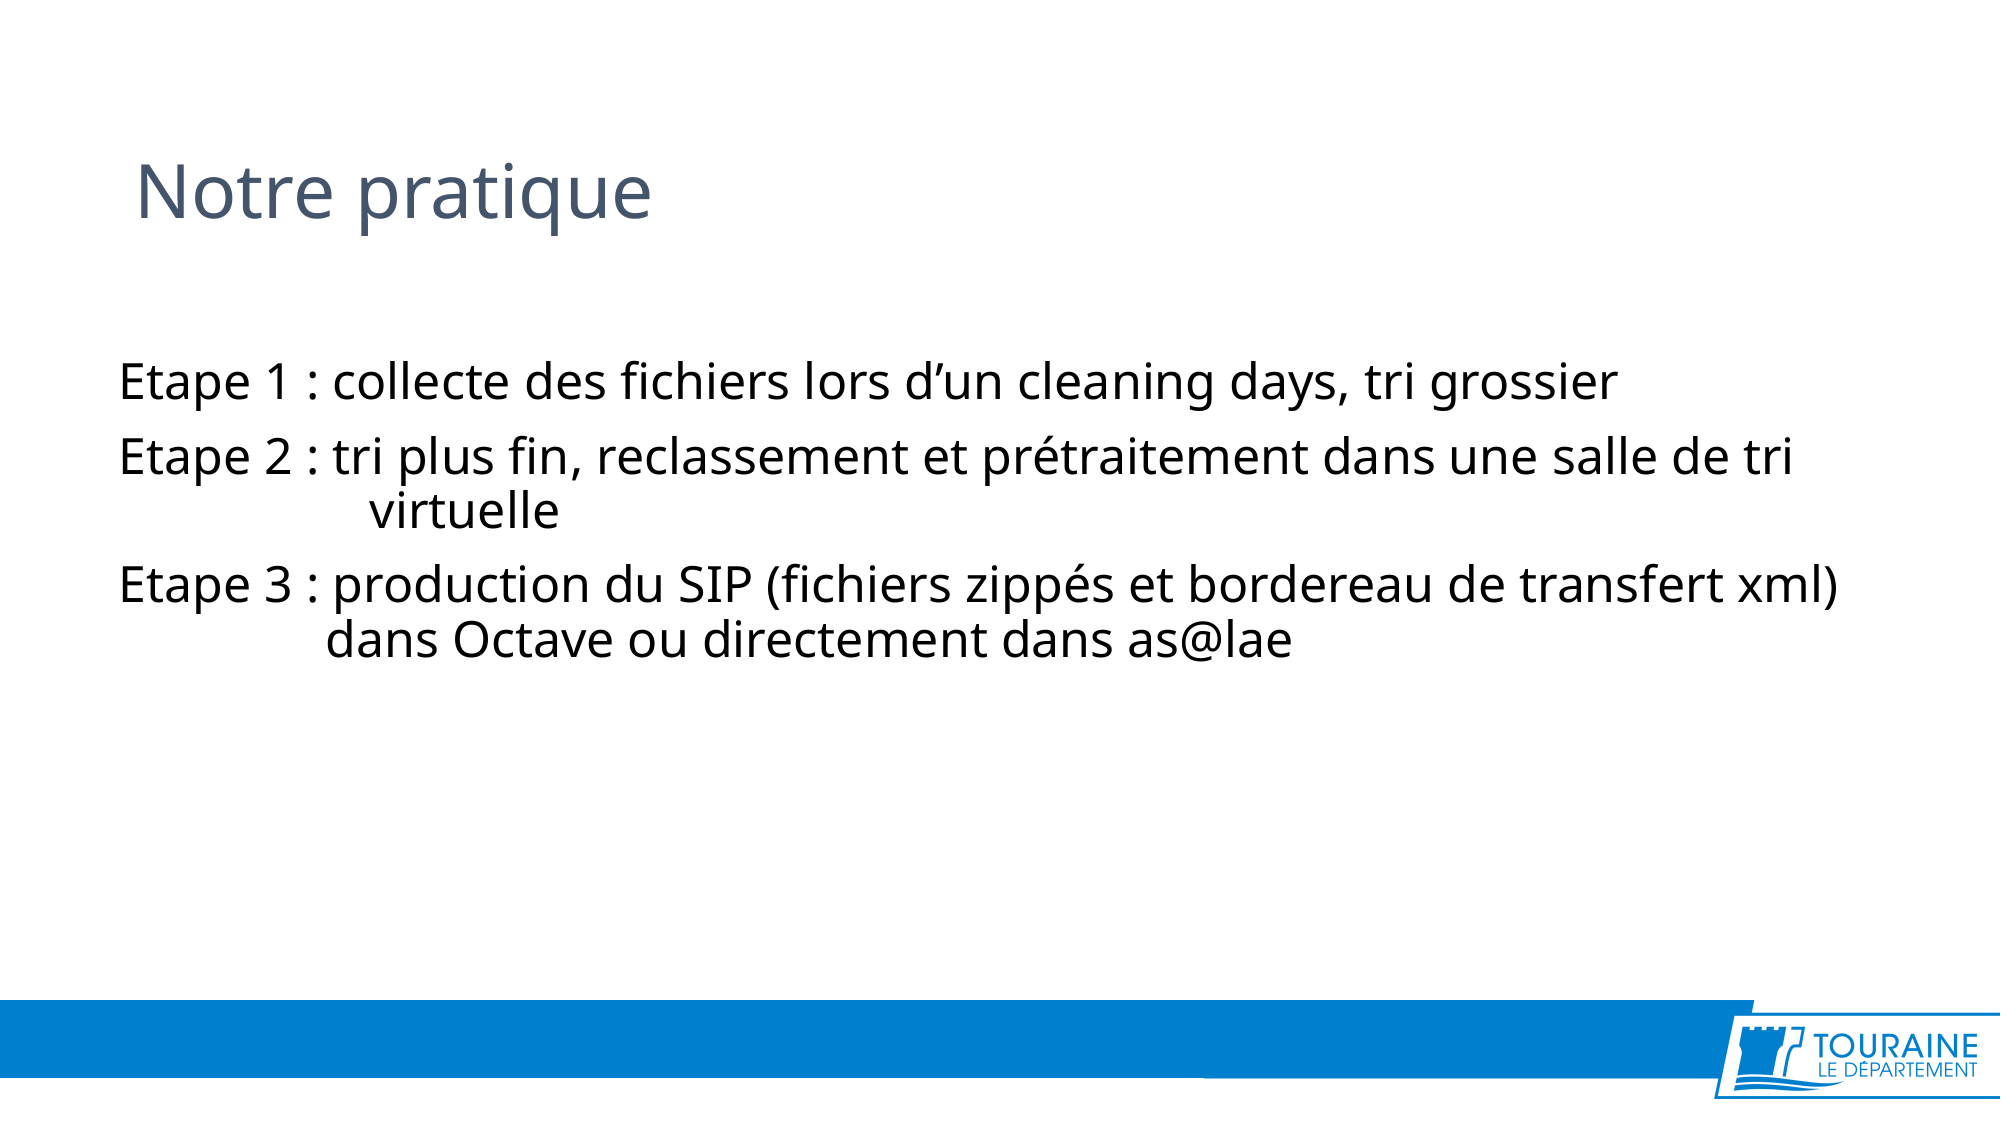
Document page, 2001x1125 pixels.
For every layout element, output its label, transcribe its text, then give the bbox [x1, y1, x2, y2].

list Etape 1 : collecte des fichiers lors d’un cleaning days, tri grossier Etape 2 : tri plus fin, reclassement et prétraitement dans une salle de tri virtuelle Etape 3 : production du SIP (fichiers zippés et bordereau de transfert xml) dans Octave ou directement dans as@lae [104, 348, 1901, 685]
title Notre pratique [119, 111, 1863, 278]
